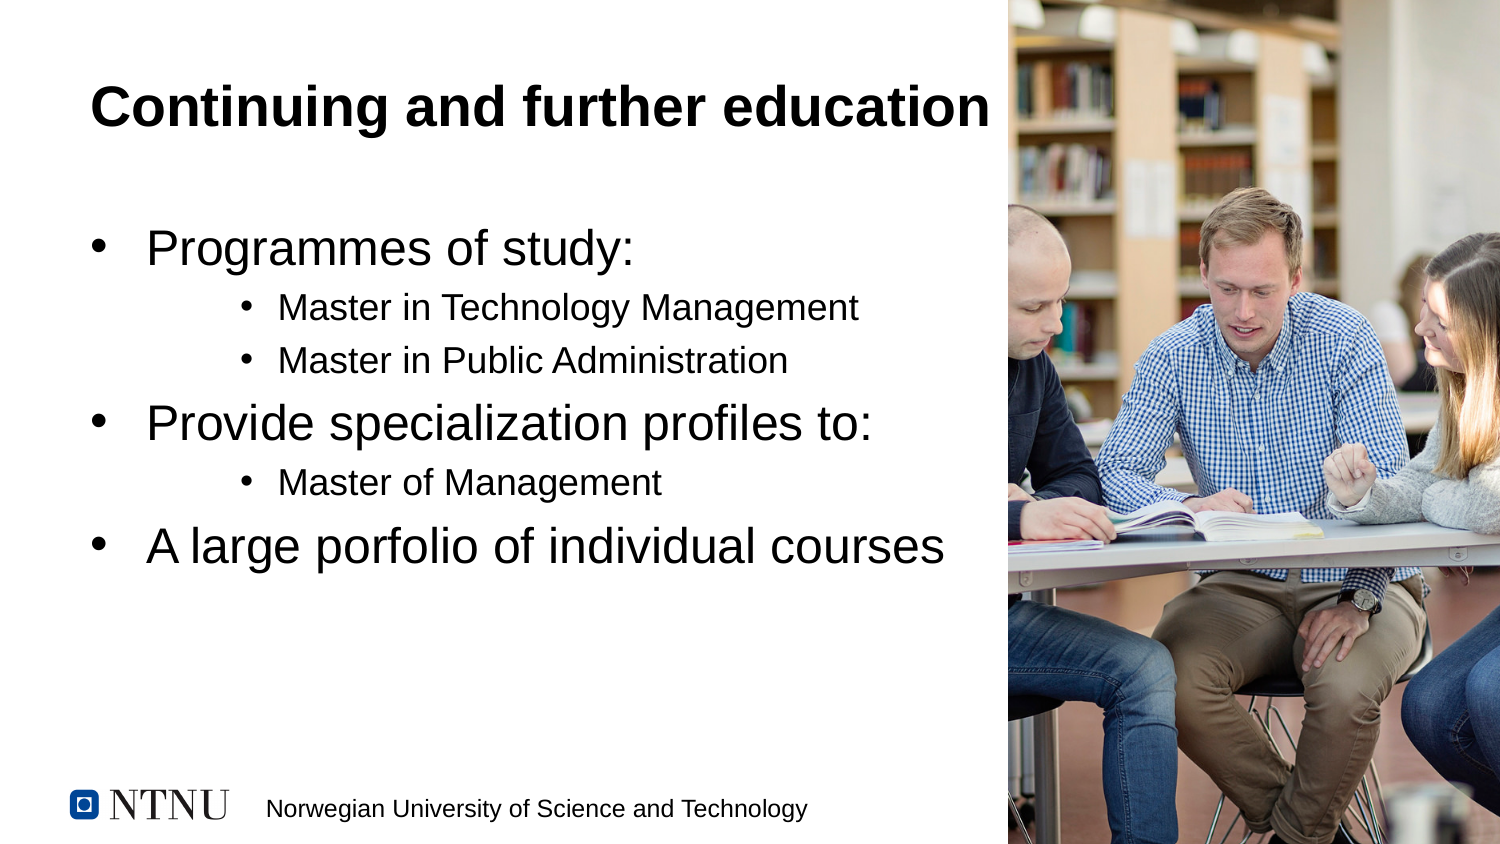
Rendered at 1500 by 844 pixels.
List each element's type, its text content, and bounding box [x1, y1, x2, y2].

title Continuing and further education [75, 33, 1003, 175]
list Programmes of study: Master in Technology Management Master in Public Administration Provide specialization profiles to: Master of Management A large porfolio of individual courses [75, 208, 1003, 754]
picture [69, 789, 230, 820]
picture [1008, 0, 1500, 844]
